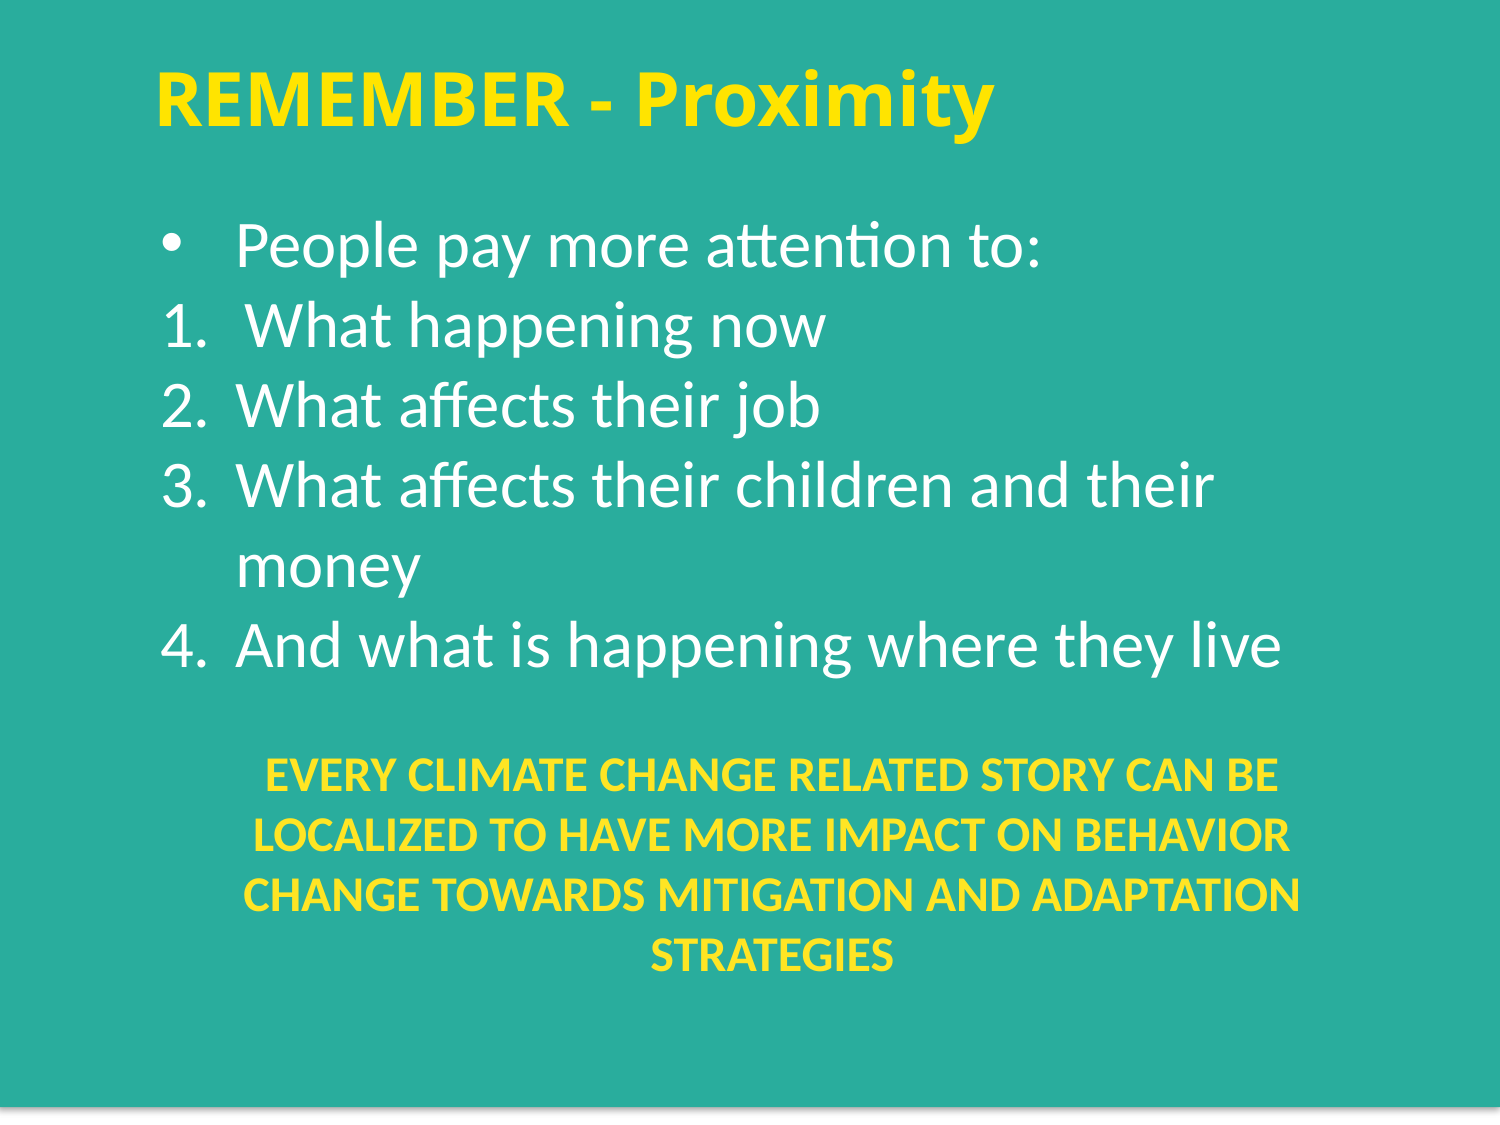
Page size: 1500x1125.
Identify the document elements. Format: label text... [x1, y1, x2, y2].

text_box REMEMBER - Proximity [138, 44, 1012, 150]
text_box People pay more attention to: What happening now What affects their job What affects their children and their money And what is happening where they live EVERY CLIMATE CHANGE RELATED STORY CAN BE LOCALIZED TO HAVE MORE IMPACT ON BEHAVIOR CHANGE TOWARDS MITIGATION AND ADAPTATION STRATEGIES [145, 193, 1400, 989]
text_box [0, 0, 1500, 1108]
